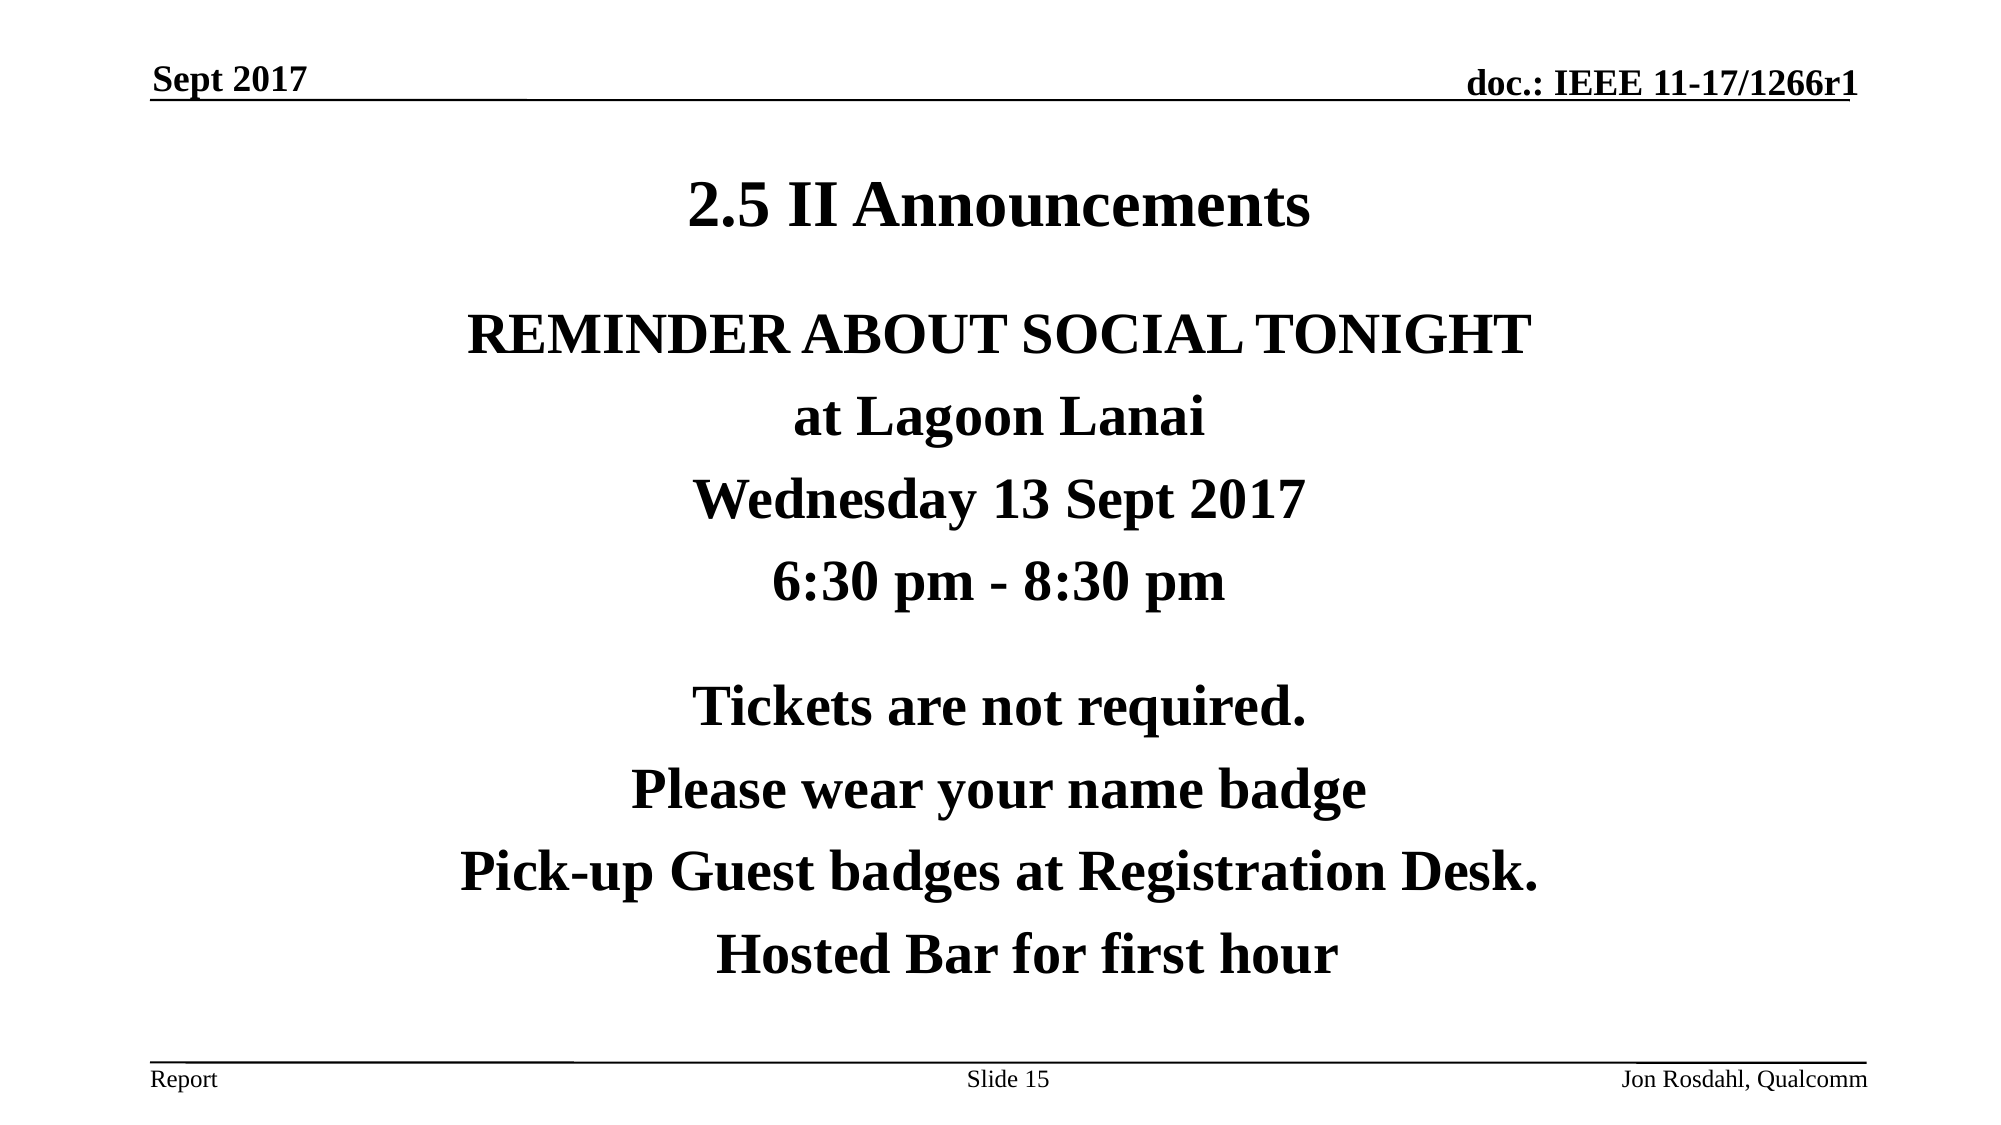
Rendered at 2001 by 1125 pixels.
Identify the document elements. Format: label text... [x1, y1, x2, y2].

footer Jon Rosdahl, Qualcomm [1171, 1061, 1869, 1093]
slide_number Slide 15 [950, 1061, 1067, 1123]
list Reminder about Social Tonight at Lagoon Lanai Wednesday 13 Sept 2017 6:30 pm - 8:30 pm Tickets are not required. Please wear your name badge Pick-up Guest badges at Registration Desk. Hosted Bar for first hour [149, 286, 1850, 1036]
title 2.5 II Announcements [149, 112, 1850, 286]
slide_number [152, 54, 563, 100]
